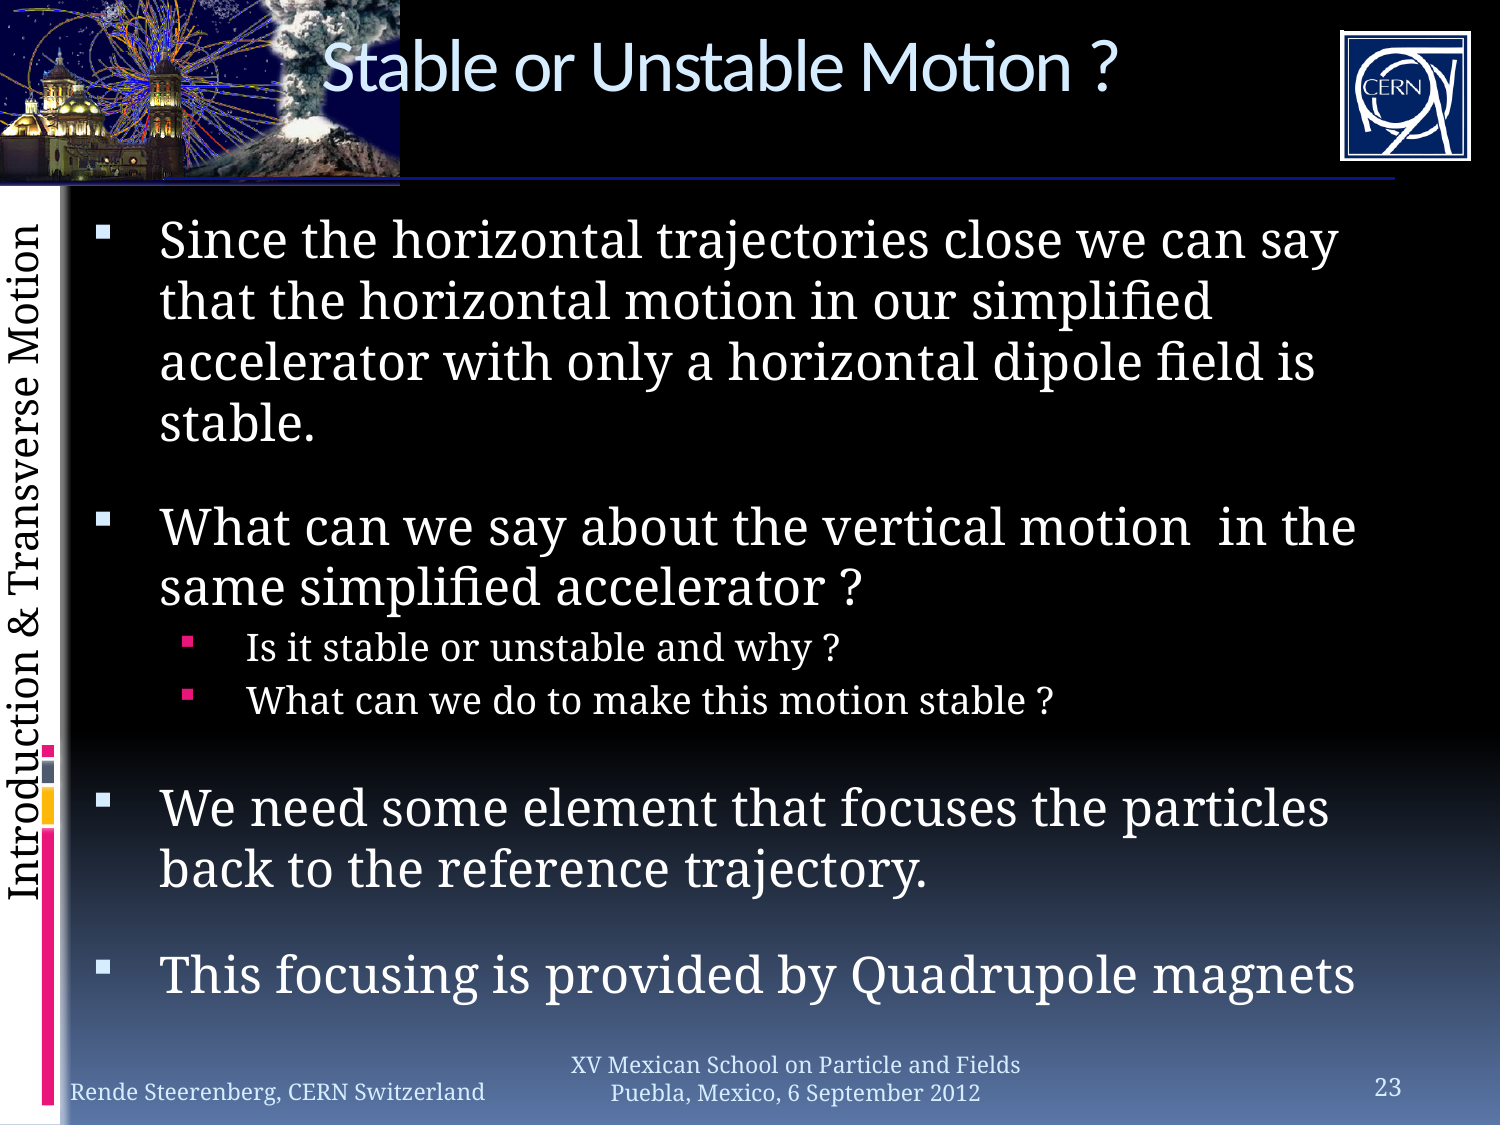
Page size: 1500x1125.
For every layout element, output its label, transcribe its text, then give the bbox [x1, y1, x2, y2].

picture [0, 0, 400, 187]
title Stable or Unstable Motion ? [409, 8, 1371, 159]
picture [1340, 30, 1471, 162]
slide_number 23 [1359, 1052, 1488, 1113]
list Since the horizontal trajectories close we can say that the horizontal motion in our simplified accelerator with only a horizontal dipole field is stable. What can we say about the vertical motion in the same simplified accelerator ? Is it stable or unstable and why ? What can we do to make this motion stable ? We need some element that focuses the particles back to the reference trajectory. This focusing is provided by Quadrupole magnets [78, 200, 1464, 1013]
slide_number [549, 1053, 1043, 1114]
text_box Introduction & Transverse Motion [0, 196, 55, 1125]
footer Rende Steerenberg, CERN Switzerland [55, 1052, 514, 1113]
